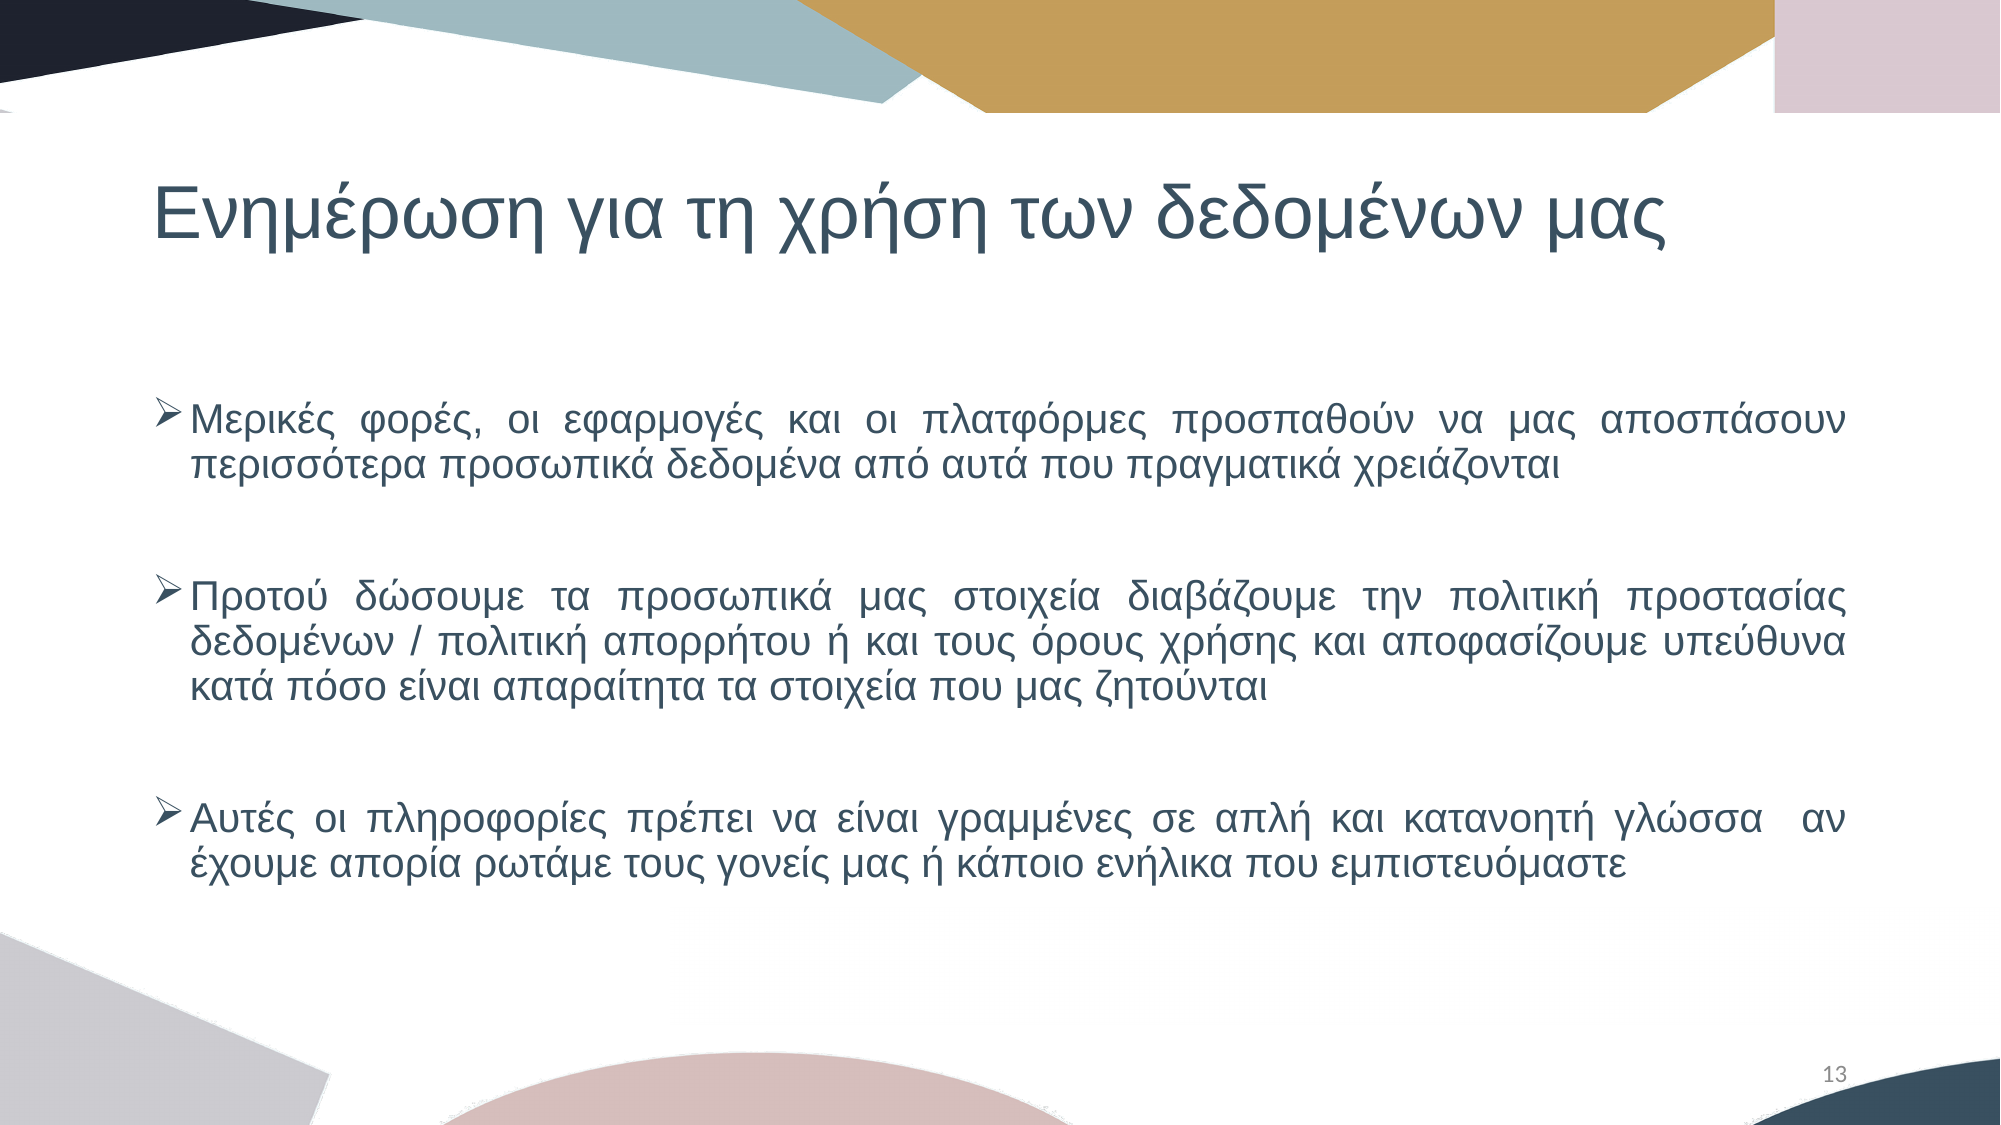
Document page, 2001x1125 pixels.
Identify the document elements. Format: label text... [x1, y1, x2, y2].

list Μερικές φορές, οι εφαρμογές και οι πλατφόρμες προσπαθούν να μας αποσπάσουν περισσότερα προσωπικά δεδομένα από αυτά που πραγματικά χρειάζονται Προτού δώσουμε τα προσωπικά μας στοιχεία διαβάζουμε την πολιτική προστασίας δεδομένων / πολιτική απορρήτου ή και τους όρους χρήσης και αποφασίζουμε υπεύθυνα κατά πόσο είναι απαραίτητα τα στοιχεία που μας ζητούνται Αυτές οι πληροφορίες πρέπει να είναι γραμμένες σε απλή και κατανοητή γλώσσα αν έχουμε απορία ρωτάμε τους γονείς μας ή κάποιο ενήλικα που εμπιστευόμαστε [137, 299, 1863, 907]
picture [0, 907, 2000, 1125]
picture [0, 0, 2000, 113]
title Ενημέρωση για τη χρήση των δεδομένων μας [137, 113, 1863, 299]
